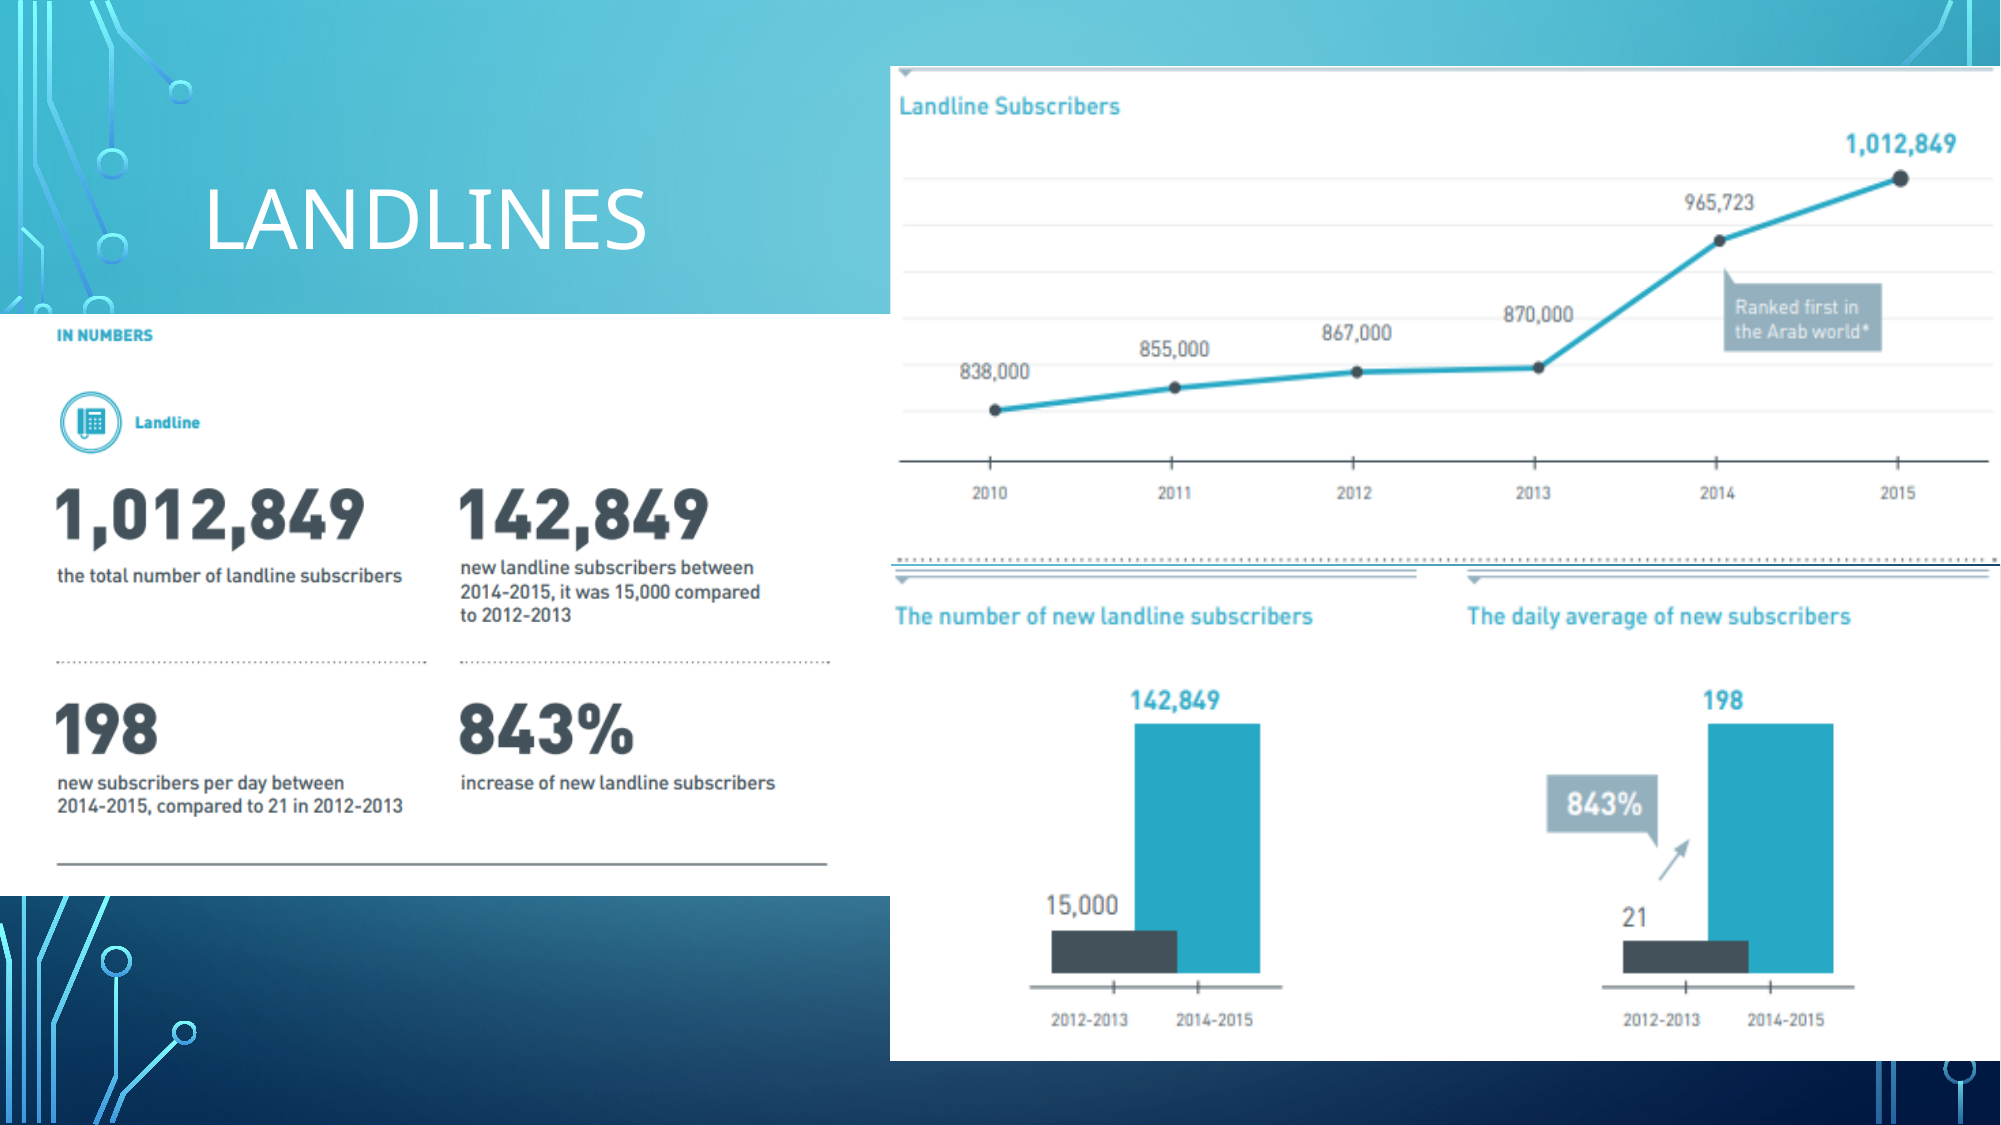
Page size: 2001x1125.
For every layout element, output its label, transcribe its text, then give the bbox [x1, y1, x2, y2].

title landlines [187, 101, 890, 314]
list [0, 314, 891, 897]
picture [890, 66, 2001, 564]
picture [890, 566, 2000, 1061]
